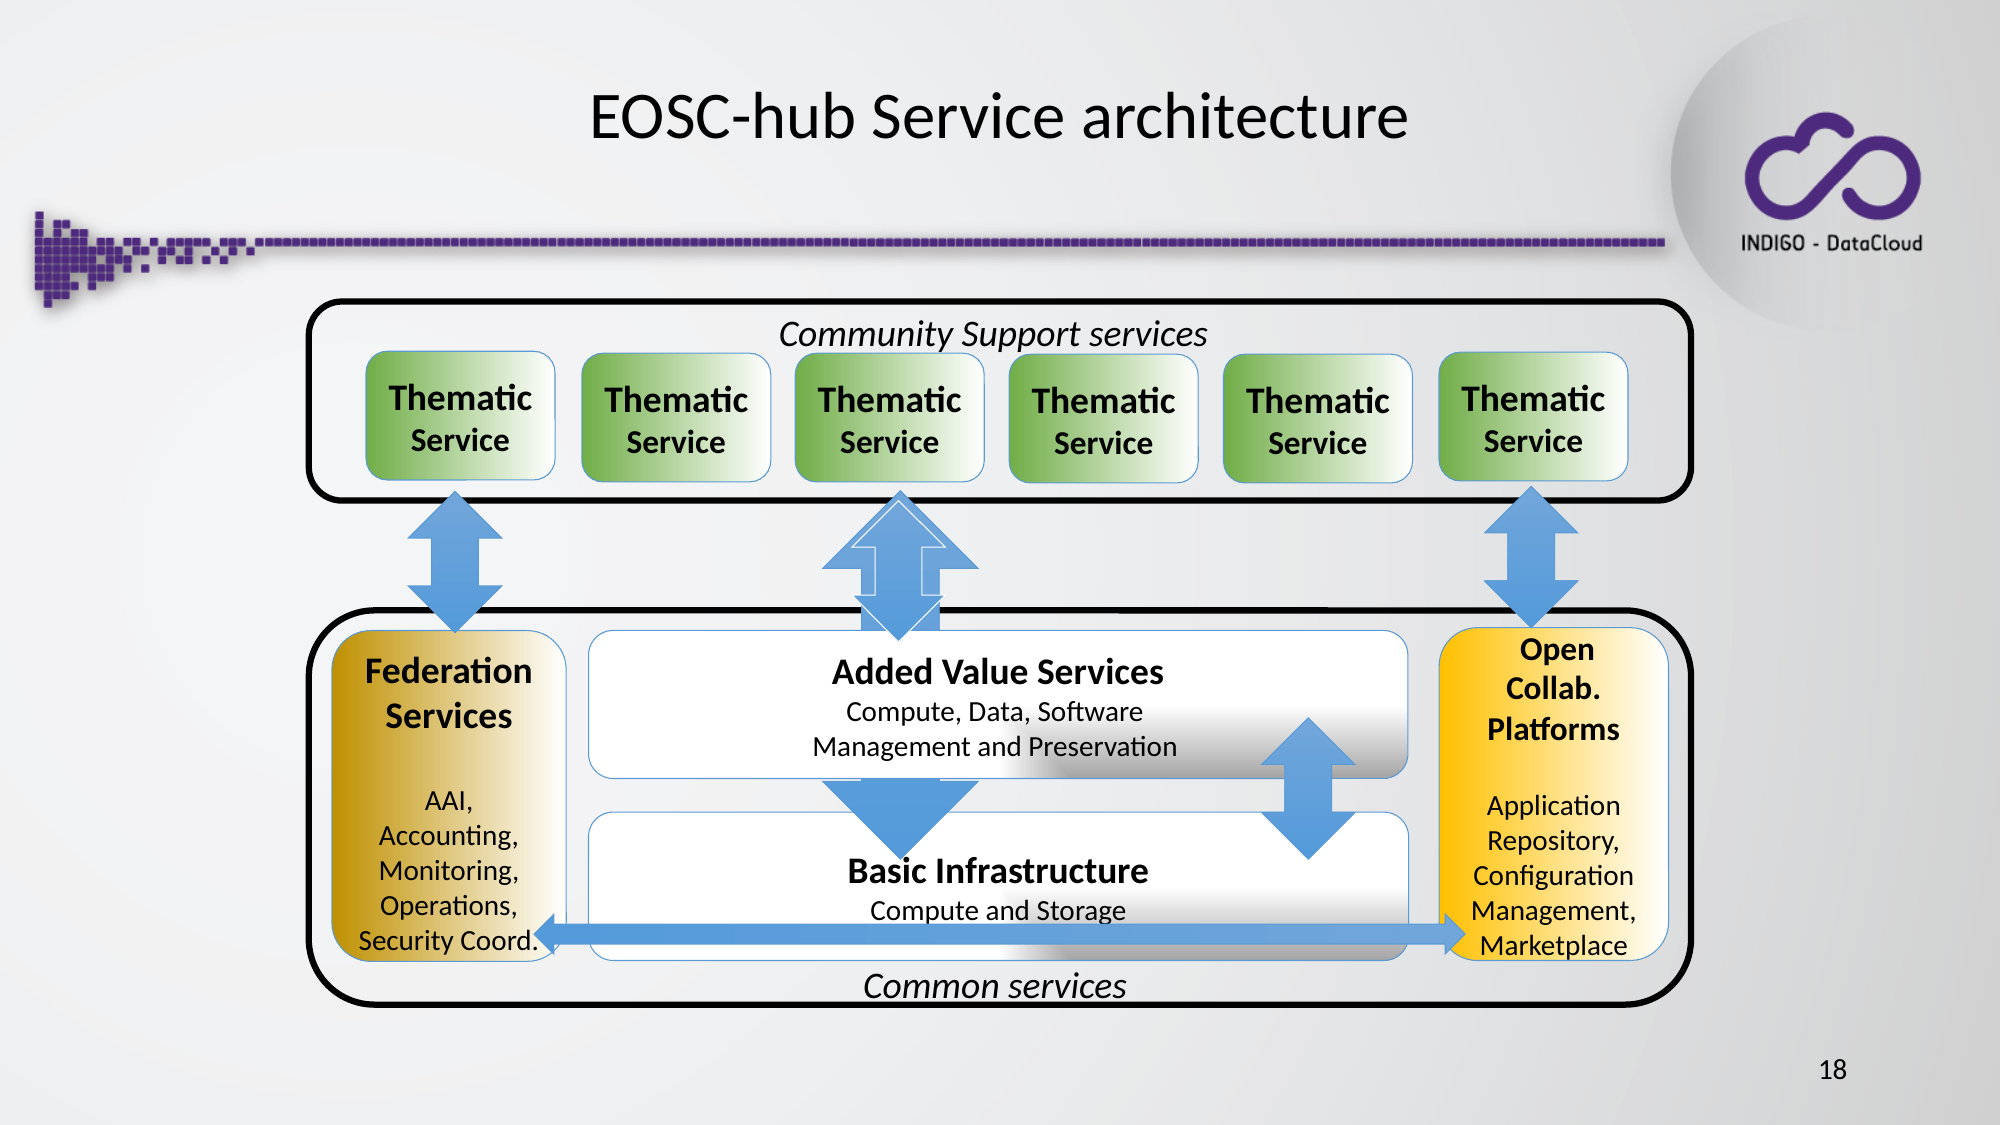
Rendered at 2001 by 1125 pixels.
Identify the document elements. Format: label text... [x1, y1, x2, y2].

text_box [308, 301, 1692, 1015]
title EOSC-hub Service architecture [137, 59, 1863, 174]
slide_number 18 [1412, 1042, 1863, 1103]
picture [0, 0, 2000, 1125]
